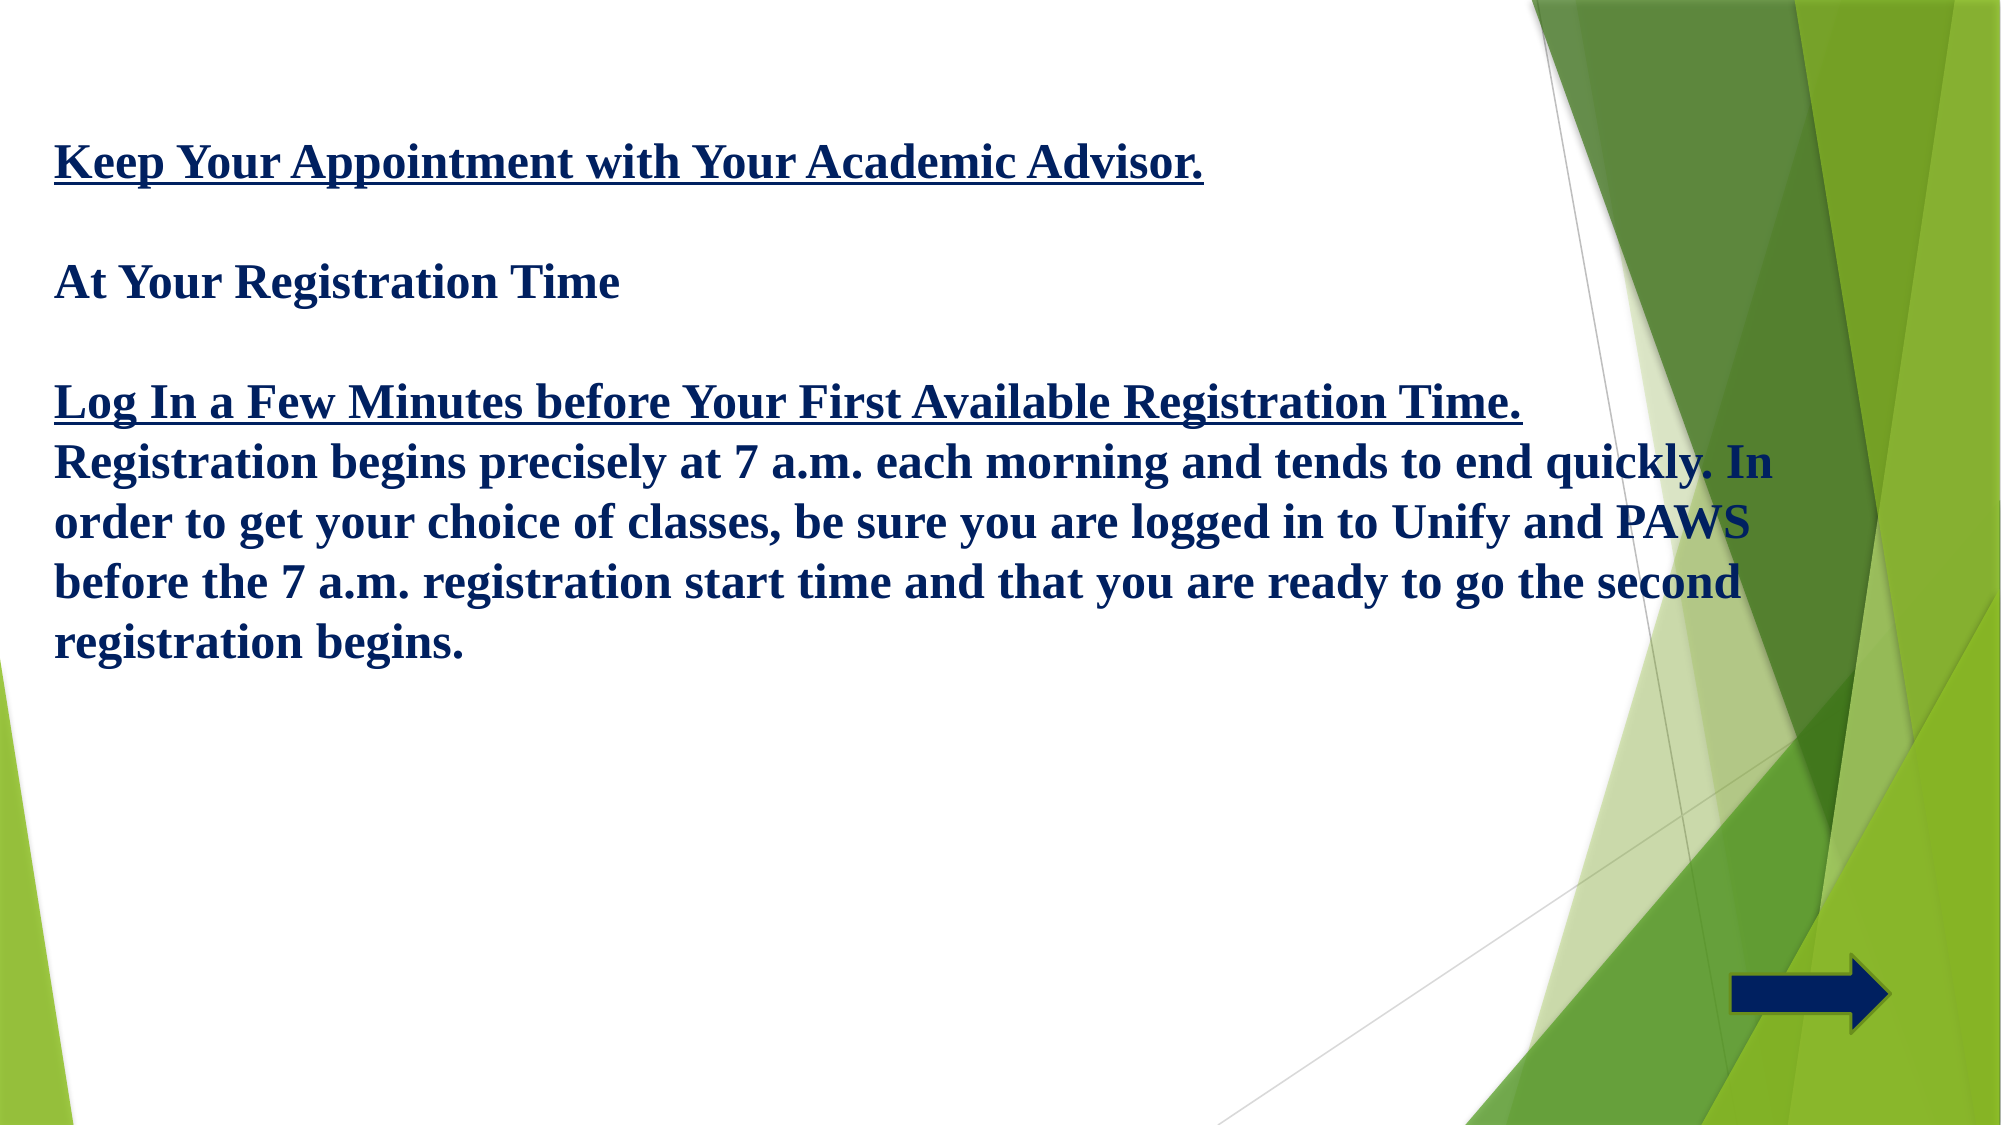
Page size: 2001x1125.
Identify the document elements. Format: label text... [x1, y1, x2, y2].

text_box [1728, 952, 1892, 1036]
text_box Keep Your Appointment with Your Academic Advisor. At Your Registration Time Log In a Few Minutes before Your First Available Registration Time. Registration begins precisely at 7 a.m. each morning and tends to end quickly. In order to get your choice of classes, be sure you are logged in to Unify and PAWS before the 7 a.m. registration start time and that you are ready to go the second registration begins. [39, 121, 1797, 677]
